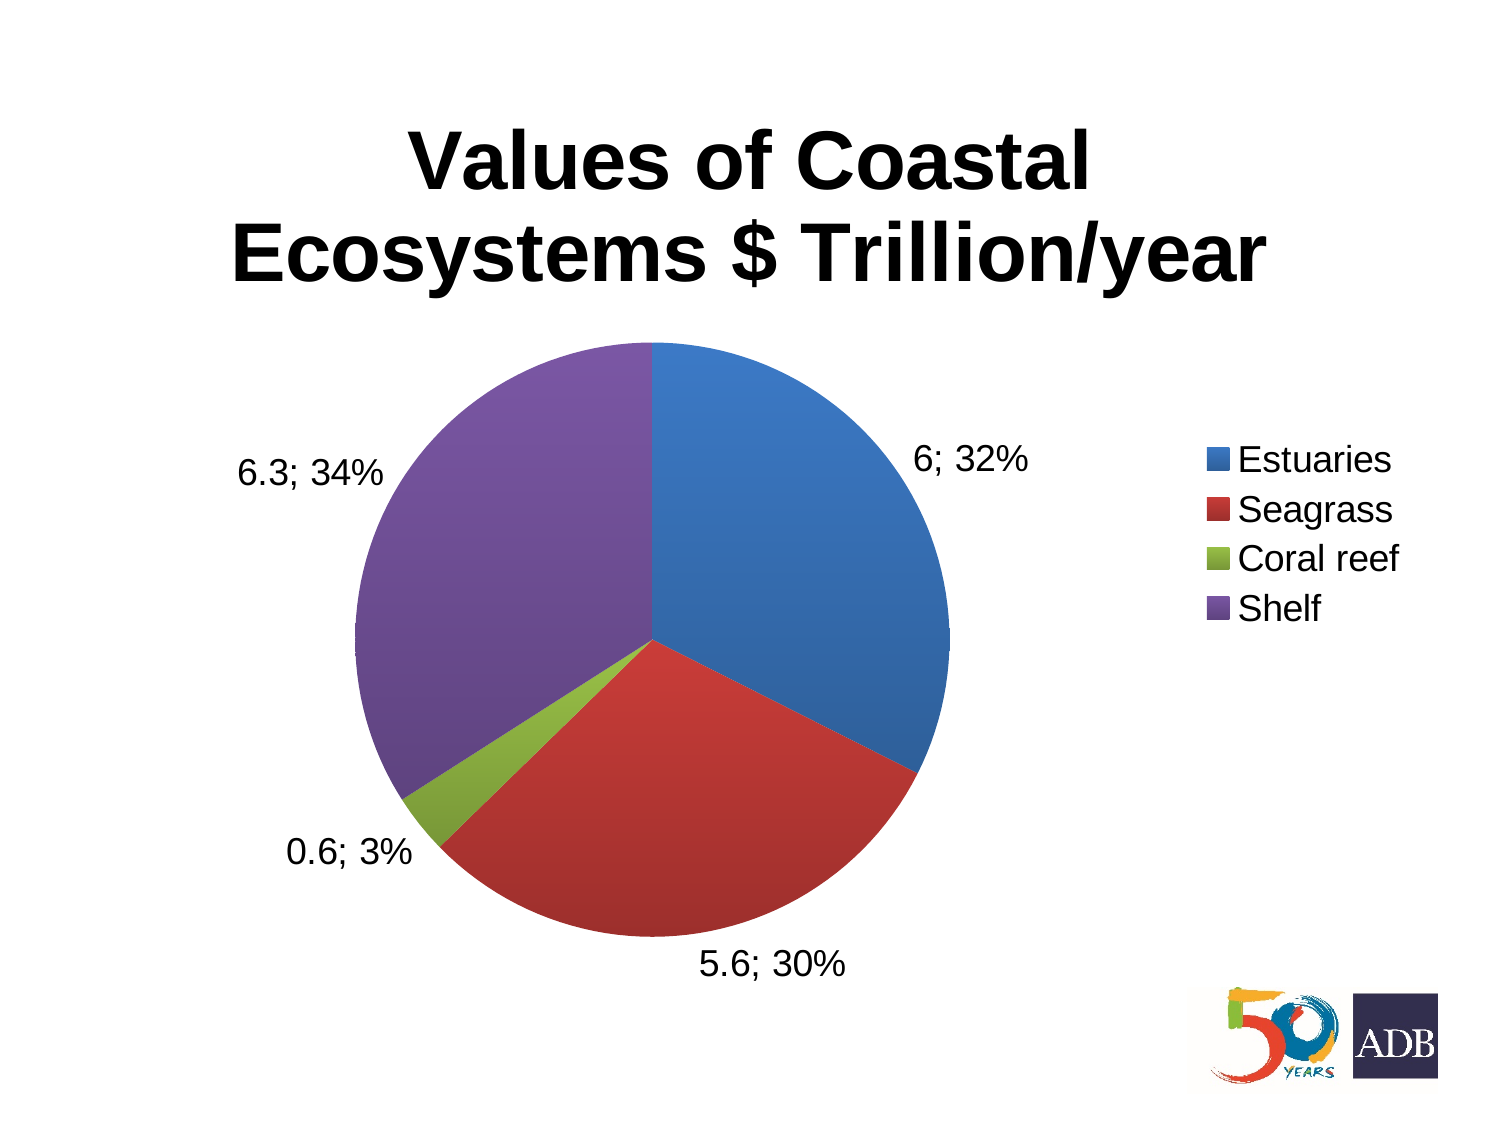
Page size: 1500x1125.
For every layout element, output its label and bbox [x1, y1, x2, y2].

picture [1187, 987, 1438, 1094]
chart [74, 62, 1426, 1006]
picture [1290, 1006, 1323, 1041]
